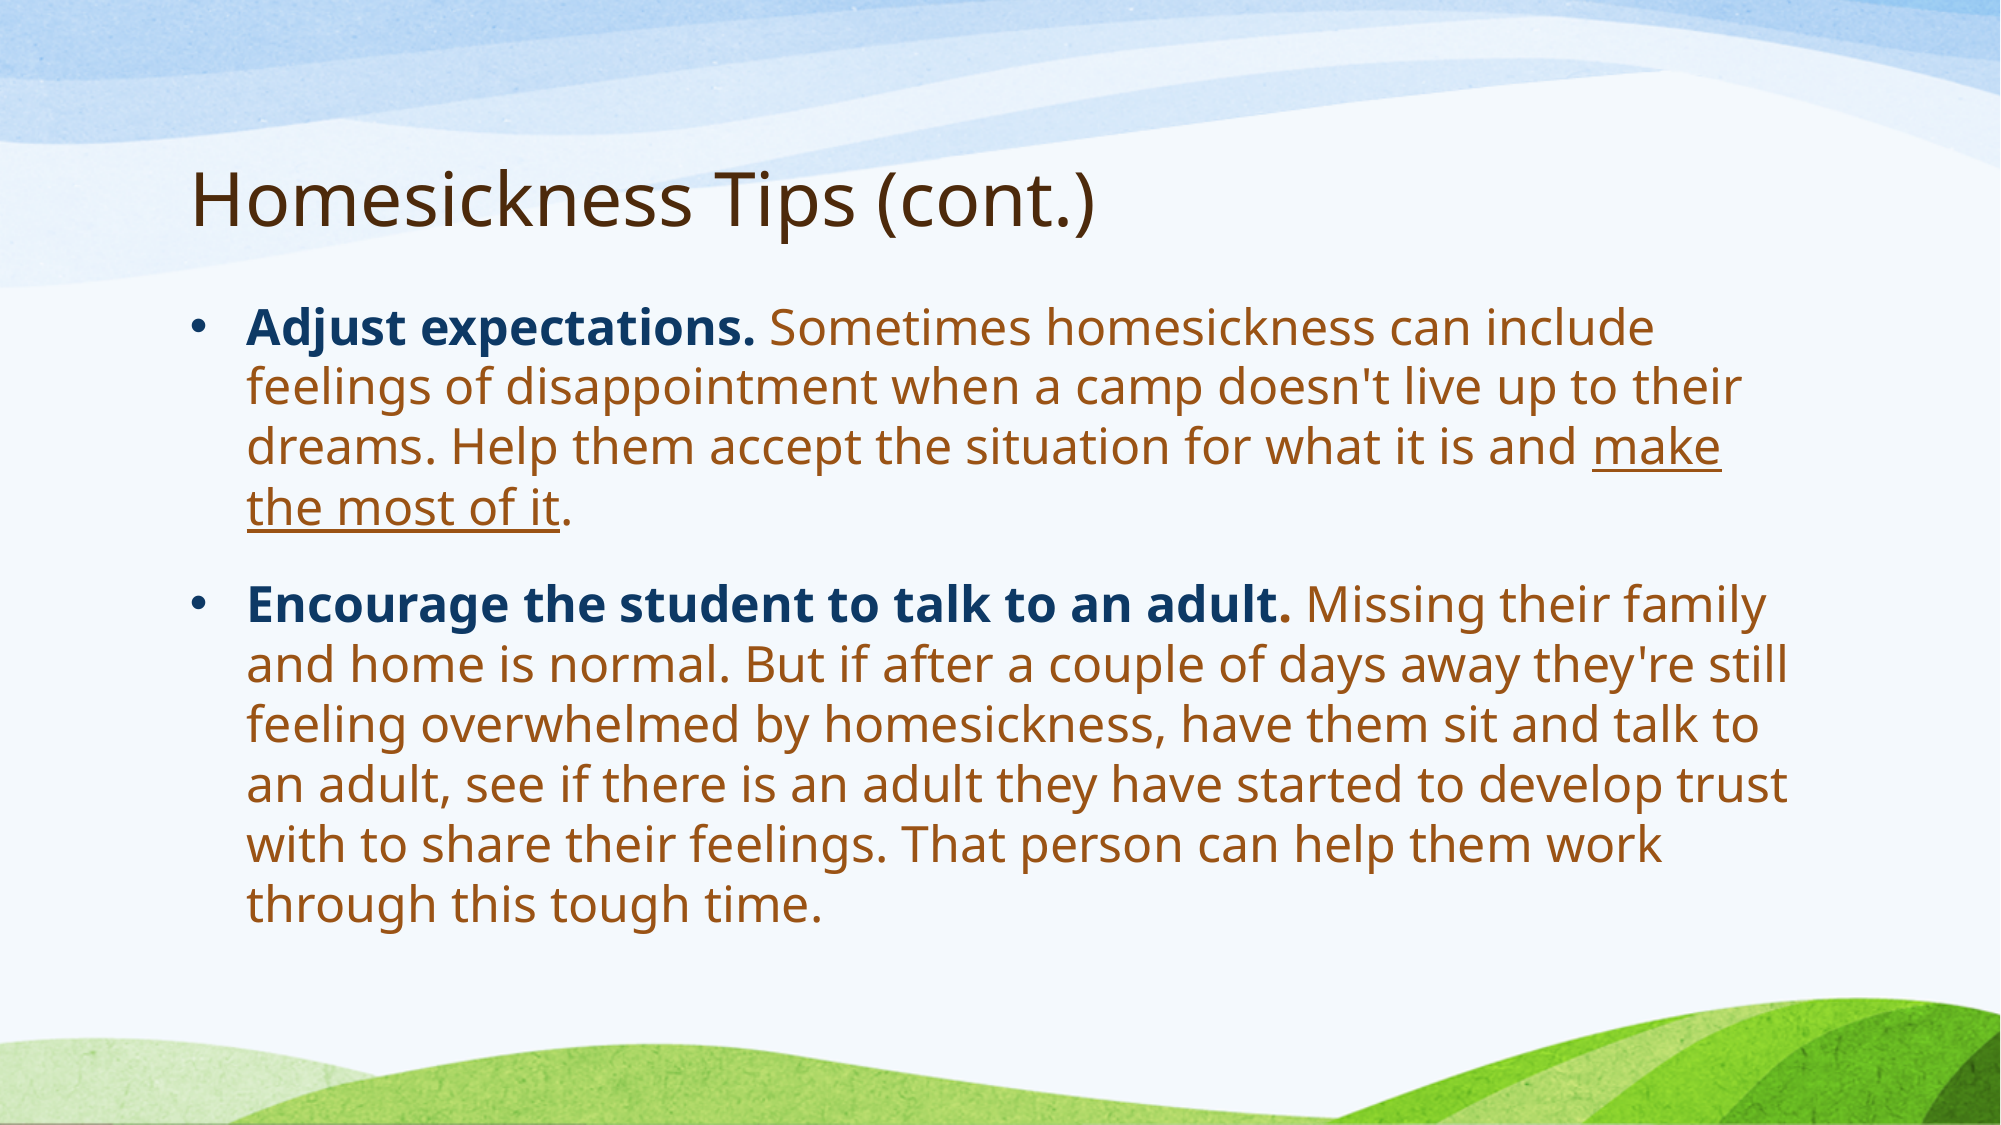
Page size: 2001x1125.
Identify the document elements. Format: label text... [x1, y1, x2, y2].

list Adjust expectations. Sometimes homesickness can include feelings of disappointment when a camp doesn't live up to their dreams. Help them accept the situation for what it is and make the most of it. Encourage the student to talk to an adult. Missing their family and home is normal. But if after a couple of days away they're still feeling overwhelmed by homesickness, have them sit and talk to an adult, see if there is an adult they have started to develop trust with to share their feelings. That person can help them work through this tough time. [174, 287, 1825, 982]
picture [0, 0, 2001, 1125]
title Homesickness Tips (cont.) [174, 50, 1825, 250]
